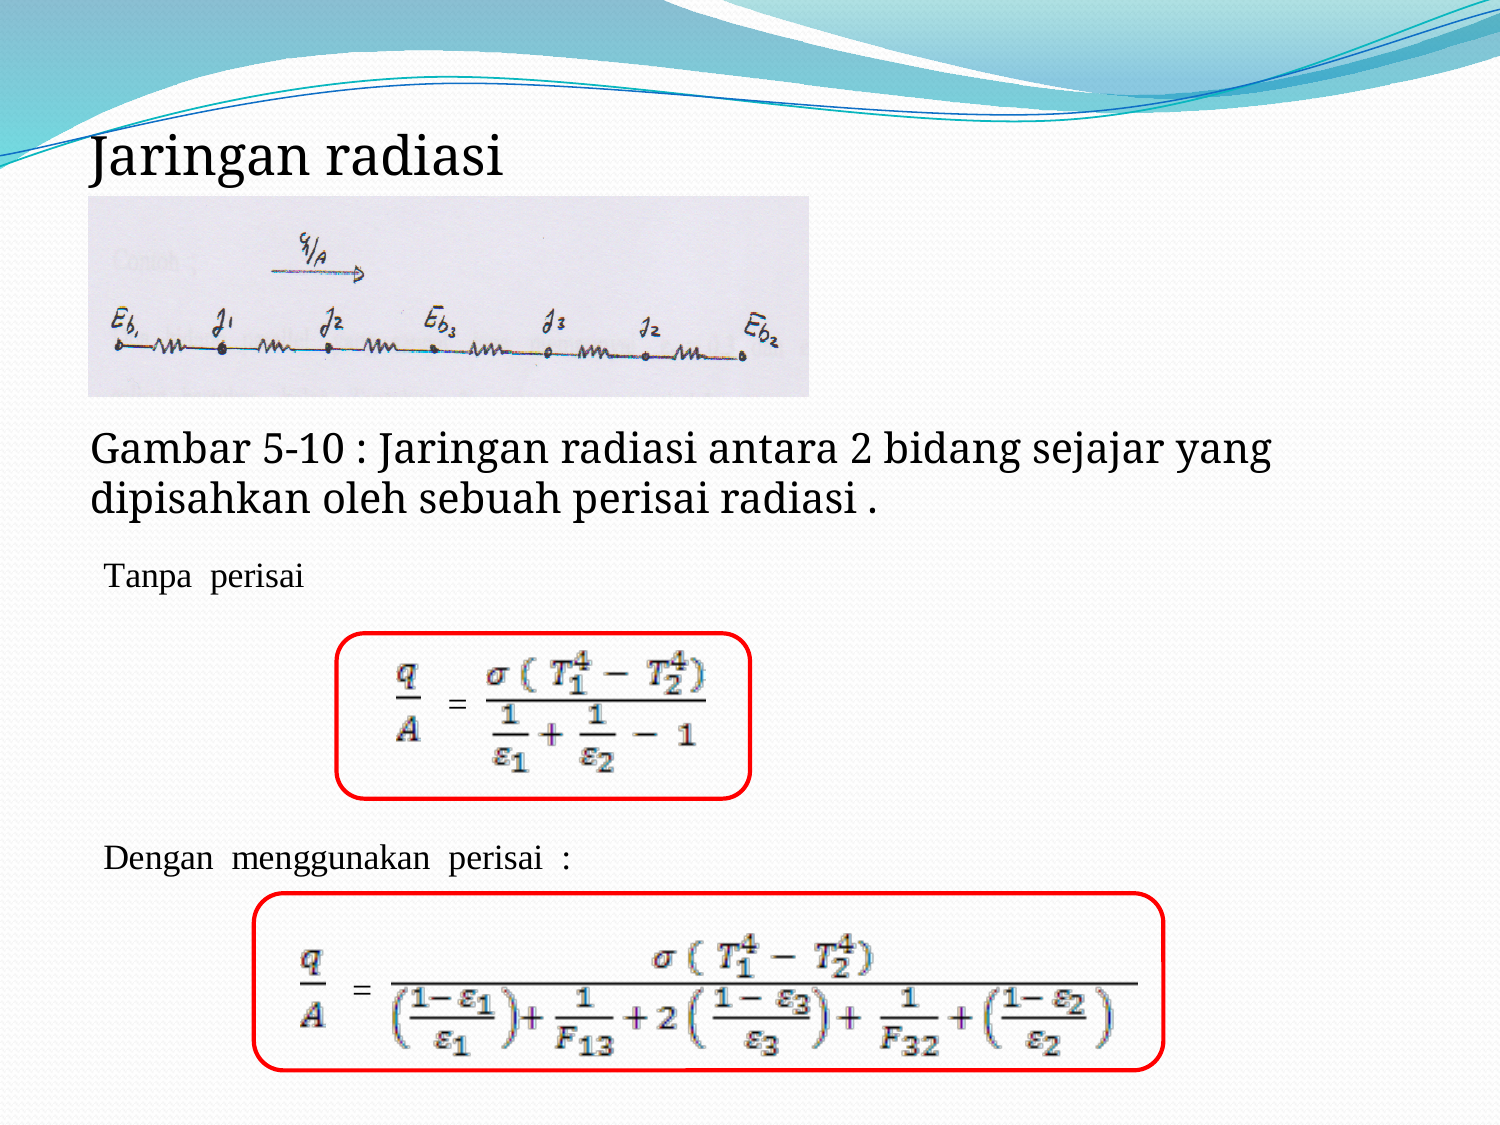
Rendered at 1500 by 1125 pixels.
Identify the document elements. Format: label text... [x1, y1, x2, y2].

picture [88, 195, 810, 398]
list Jaringan radiasi Gambar 5-10 : Jaringan radiasi antara 2 bidang sejajar yang dipisahkan oleh sebuah perisai radiasi . [75, 113, 1425, 554]
picture [0, 554, 1500, 1123]
